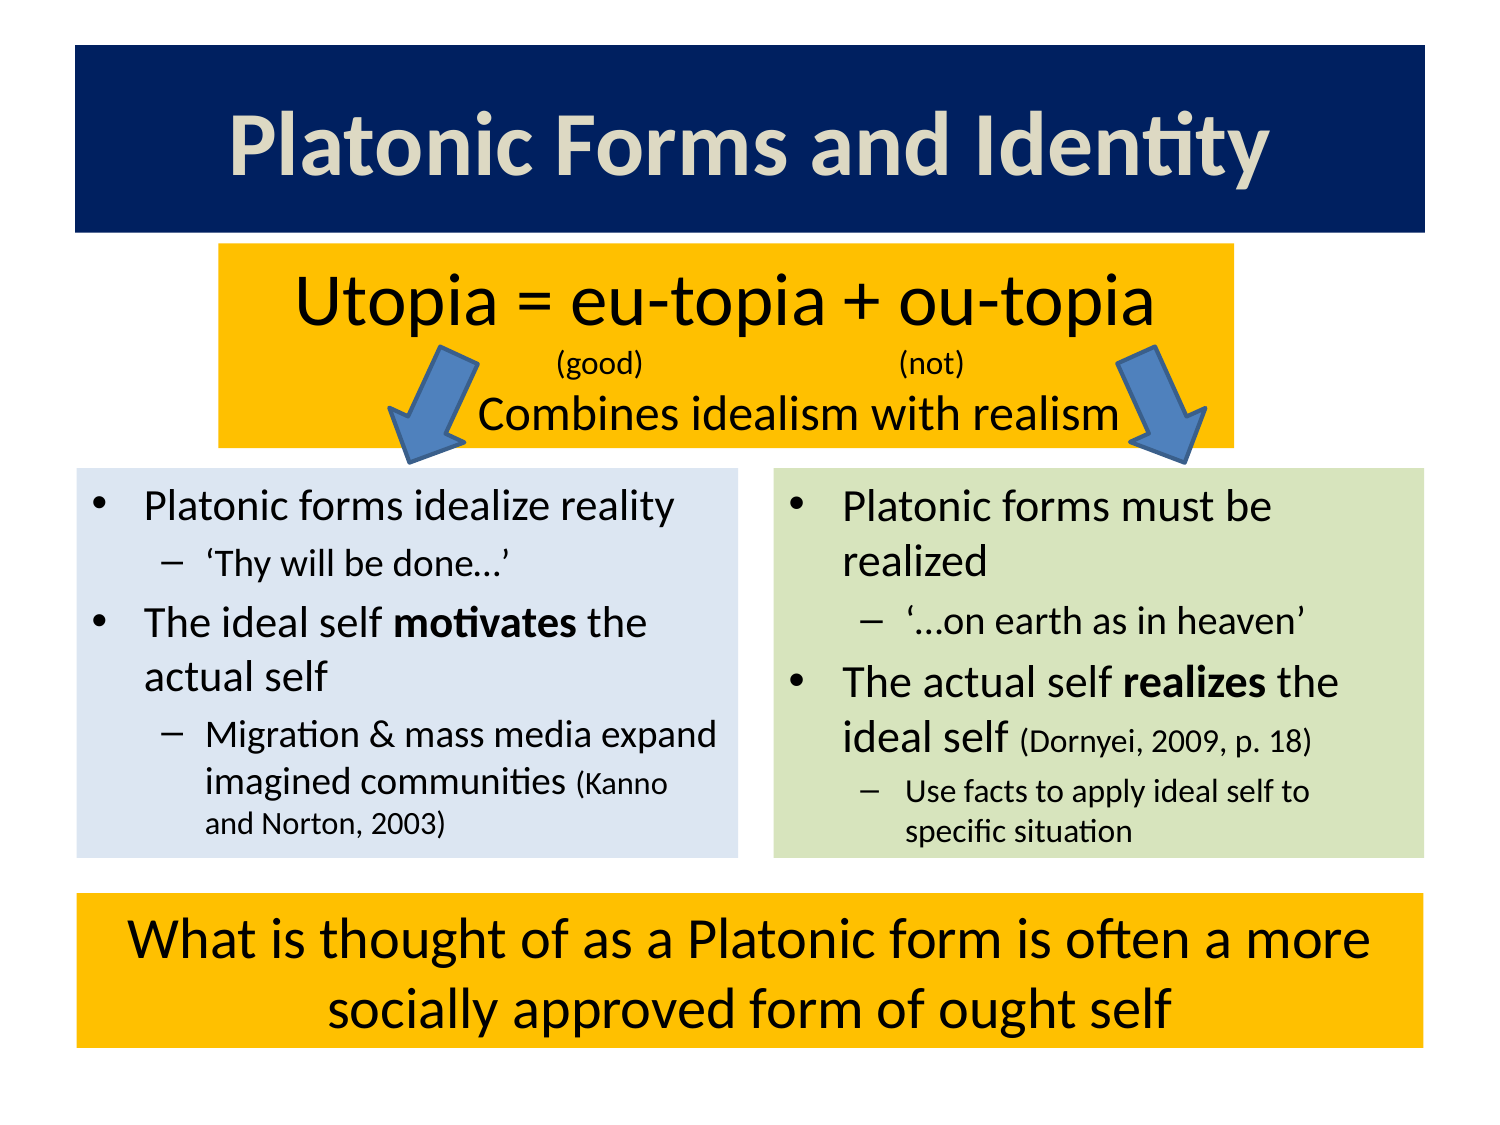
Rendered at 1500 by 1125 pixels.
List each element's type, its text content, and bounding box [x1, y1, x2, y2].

text_box What is thought of as a Platonic form is often a more socially approved form of ought self [76, 893, 1424, 1048]
text_box [387, 344, 480, 465]
text_box [1115, 344, 1208, 465]
title Platonic Forms and Identity [75, 45, 1425, 233]
list Platonic forms idealize reality ‘Thy will be done…’ The ideal self motivates the actual self Migration & mass media expand imagined communities (Kanno and Norton, 2003) [76, 468, 739, 858]
list Platonic forms must be realized ‘…on earth as in heaven’ The actual self realizes the ideal self (Dornyei, 2009, p. 18) Use facts to apply ideal self to specific situation [773, 468, 1425, 858]
text_box Utopia = eu-topia + ou-topia (good) (not) Combines idealism with realism [218, 243, 1235, 449]
